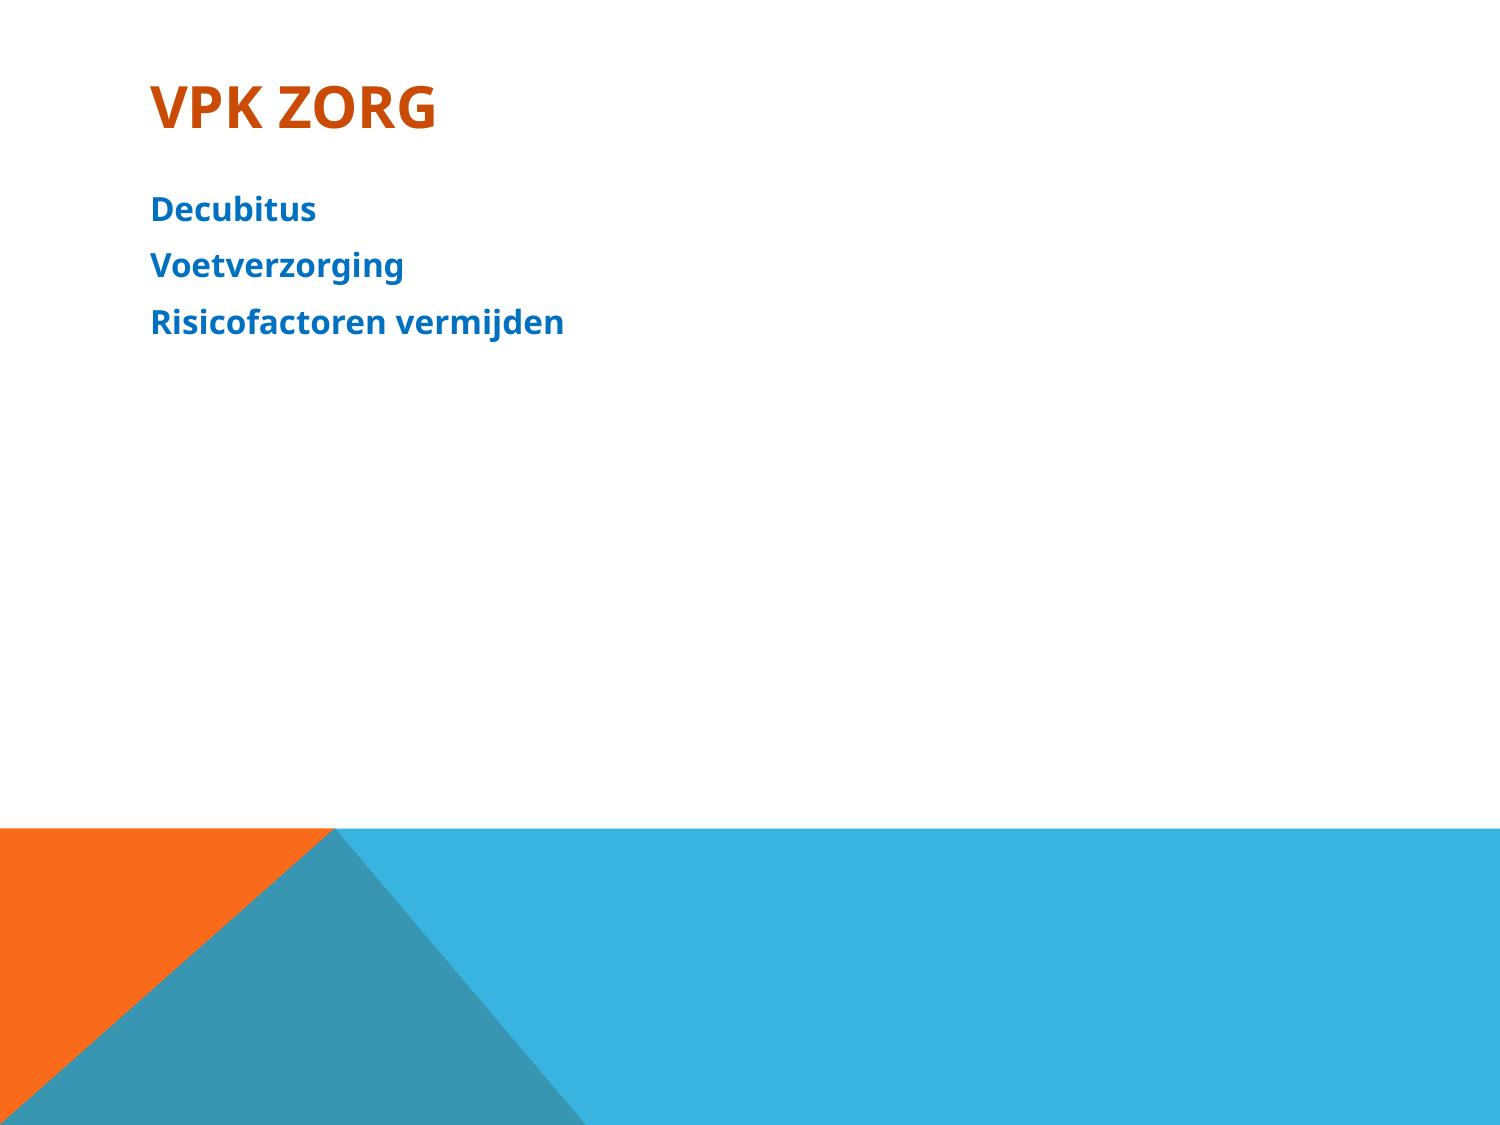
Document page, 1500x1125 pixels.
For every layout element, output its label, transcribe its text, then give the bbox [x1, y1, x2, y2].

title Vpk zorg [135, 60, 1369, 150]
list Decubitus Voetverzorging Risicofactoren vermijden [135, 180, 1369, 768]
